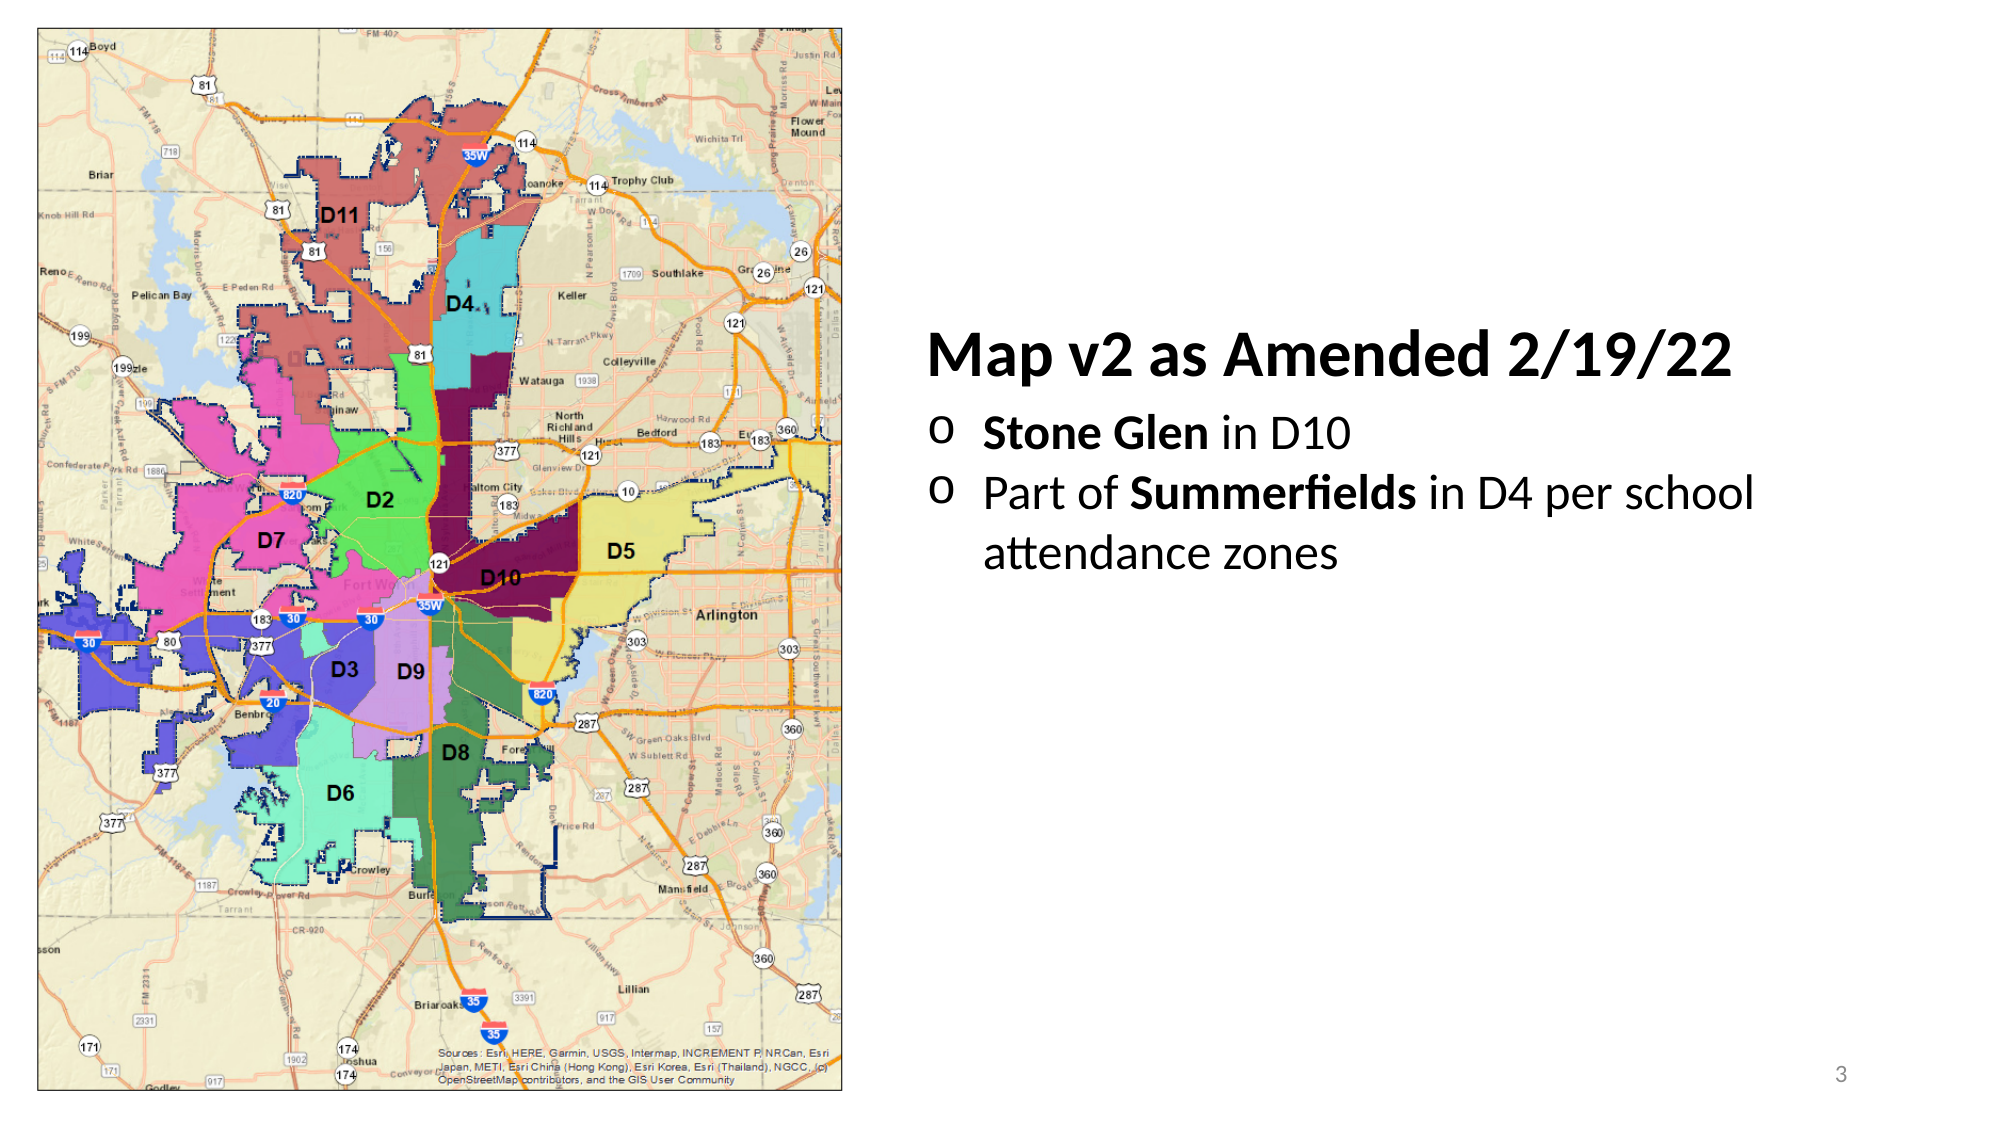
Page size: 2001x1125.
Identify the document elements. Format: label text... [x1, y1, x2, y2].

picture [0, 0, 870, 1125]
slide_number 3 [1412, 1042, 1863, 1103]
title Map v2 as Amended 2/19/22 [911, 318, 1800, 392]
text_box Stone Glen in D10 Part of Summerfields in D4 per school attendance zones [911, 392, 1896, 633]
